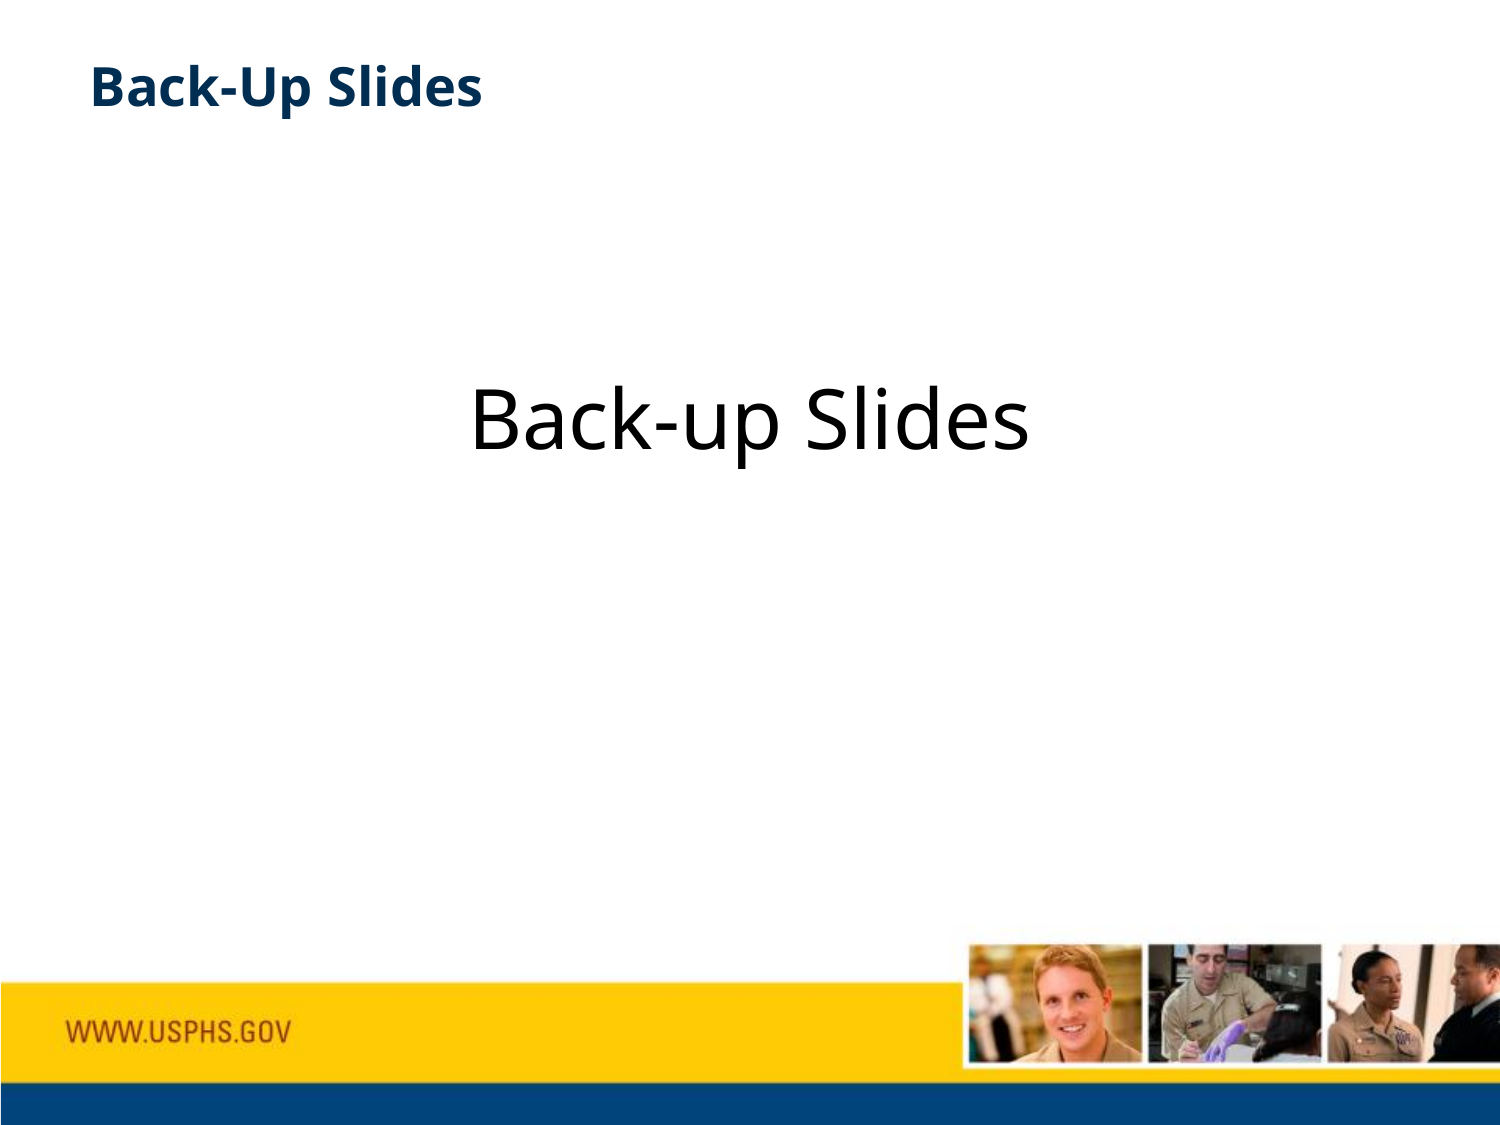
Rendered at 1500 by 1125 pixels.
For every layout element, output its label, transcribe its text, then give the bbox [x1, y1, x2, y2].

picture [0, 0, 1500, 1125]
title Back-Up Slides [75, 45, 1425, 233]
list Back-up Slides [75, 262, 1425, 1005]
